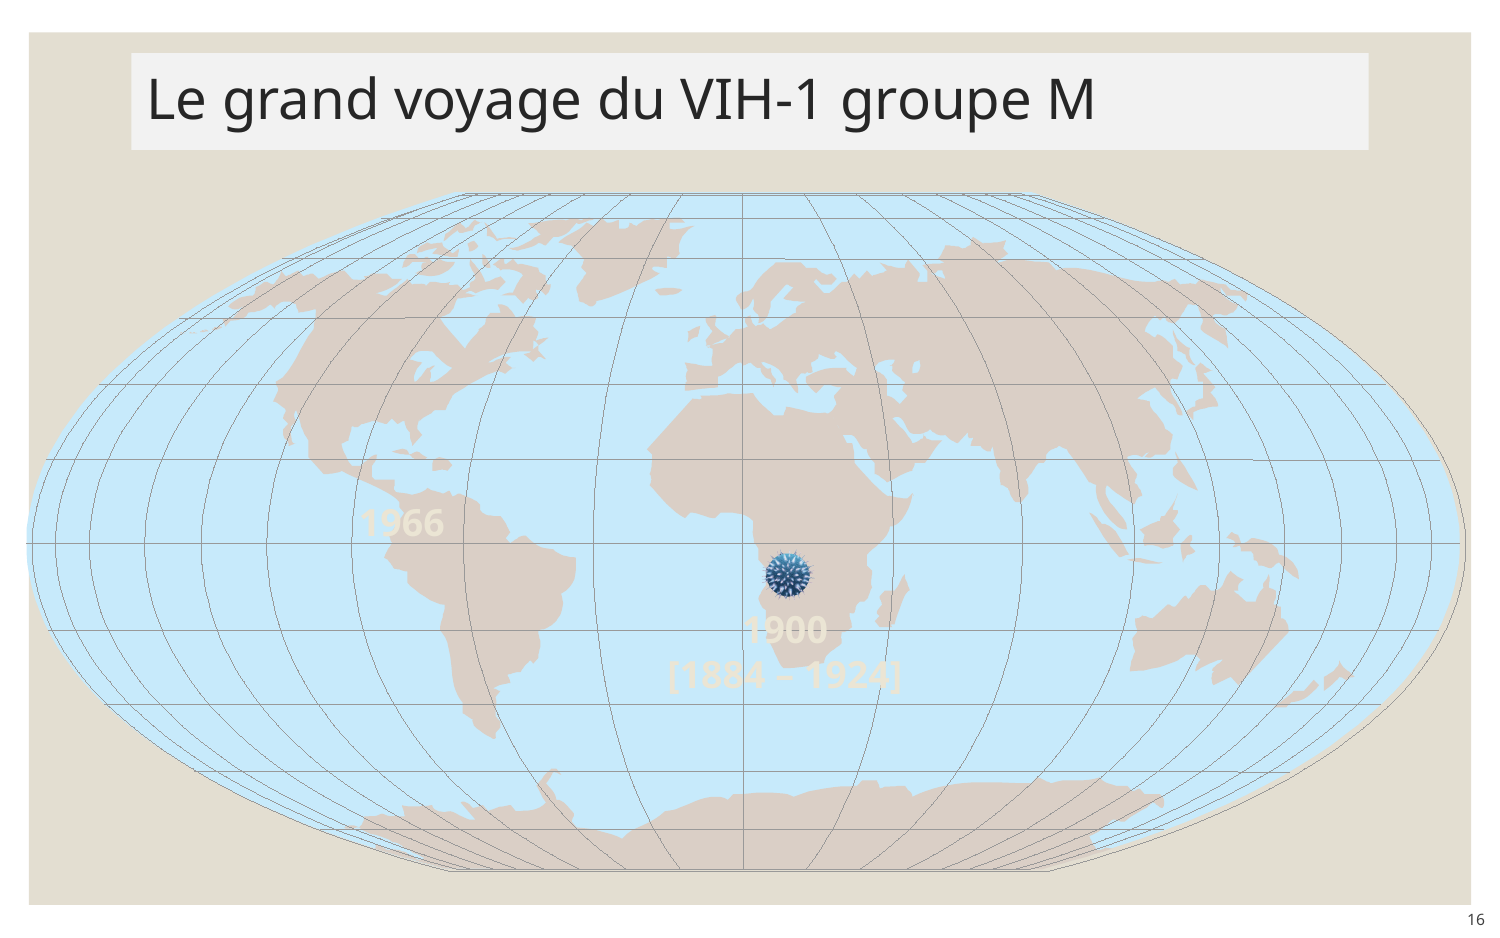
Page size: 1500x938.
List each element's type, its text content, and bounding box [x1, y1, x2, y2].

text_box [26, 192, 1466, 872]
title Le grand voyage du VIH-1 groupe M [131, 53, 1369, 150]
picture [755, 543, 822, 607]
slide_number 16 [1320, 900, 1500, 938]
